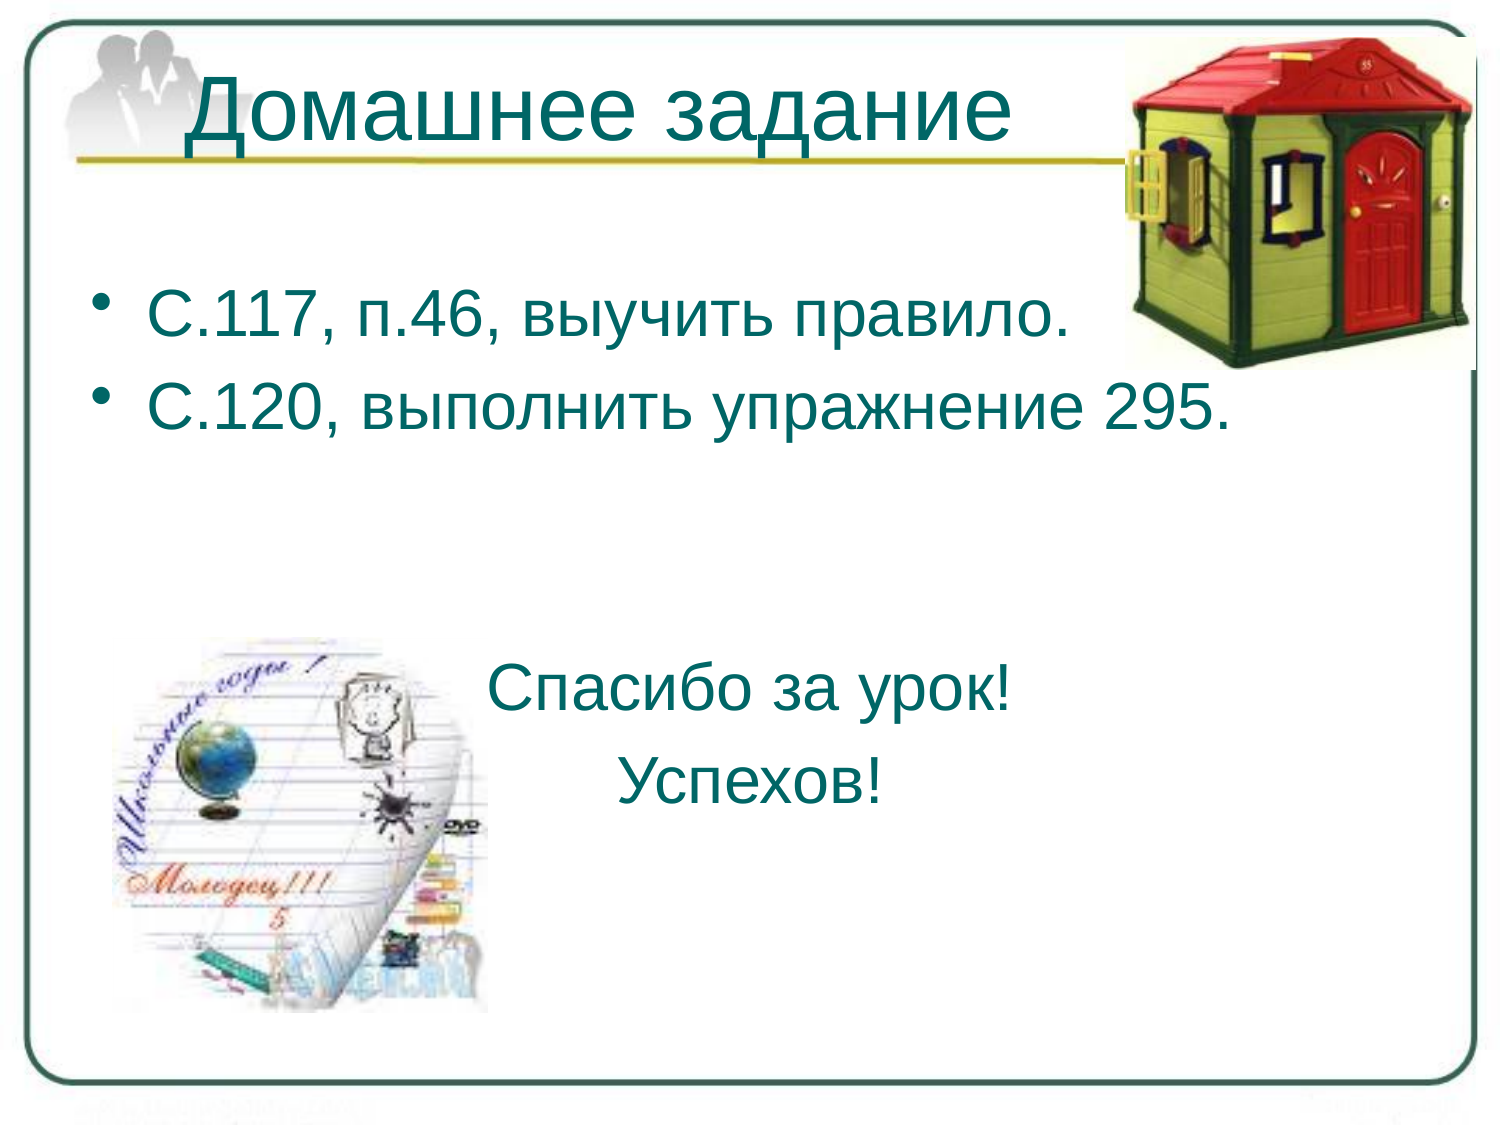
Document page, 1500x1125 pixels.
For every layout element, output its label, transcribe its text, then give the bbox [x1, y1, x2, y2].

picture [0, 0, 1500, 1125]
title Домашнее задание [74, 49, 1119, 158]
list С.117, п.46, выучить правило. С.120, выполнить упражнение 295. Спасибо за урок! Успехов! [74, 262, 1426, 576]
